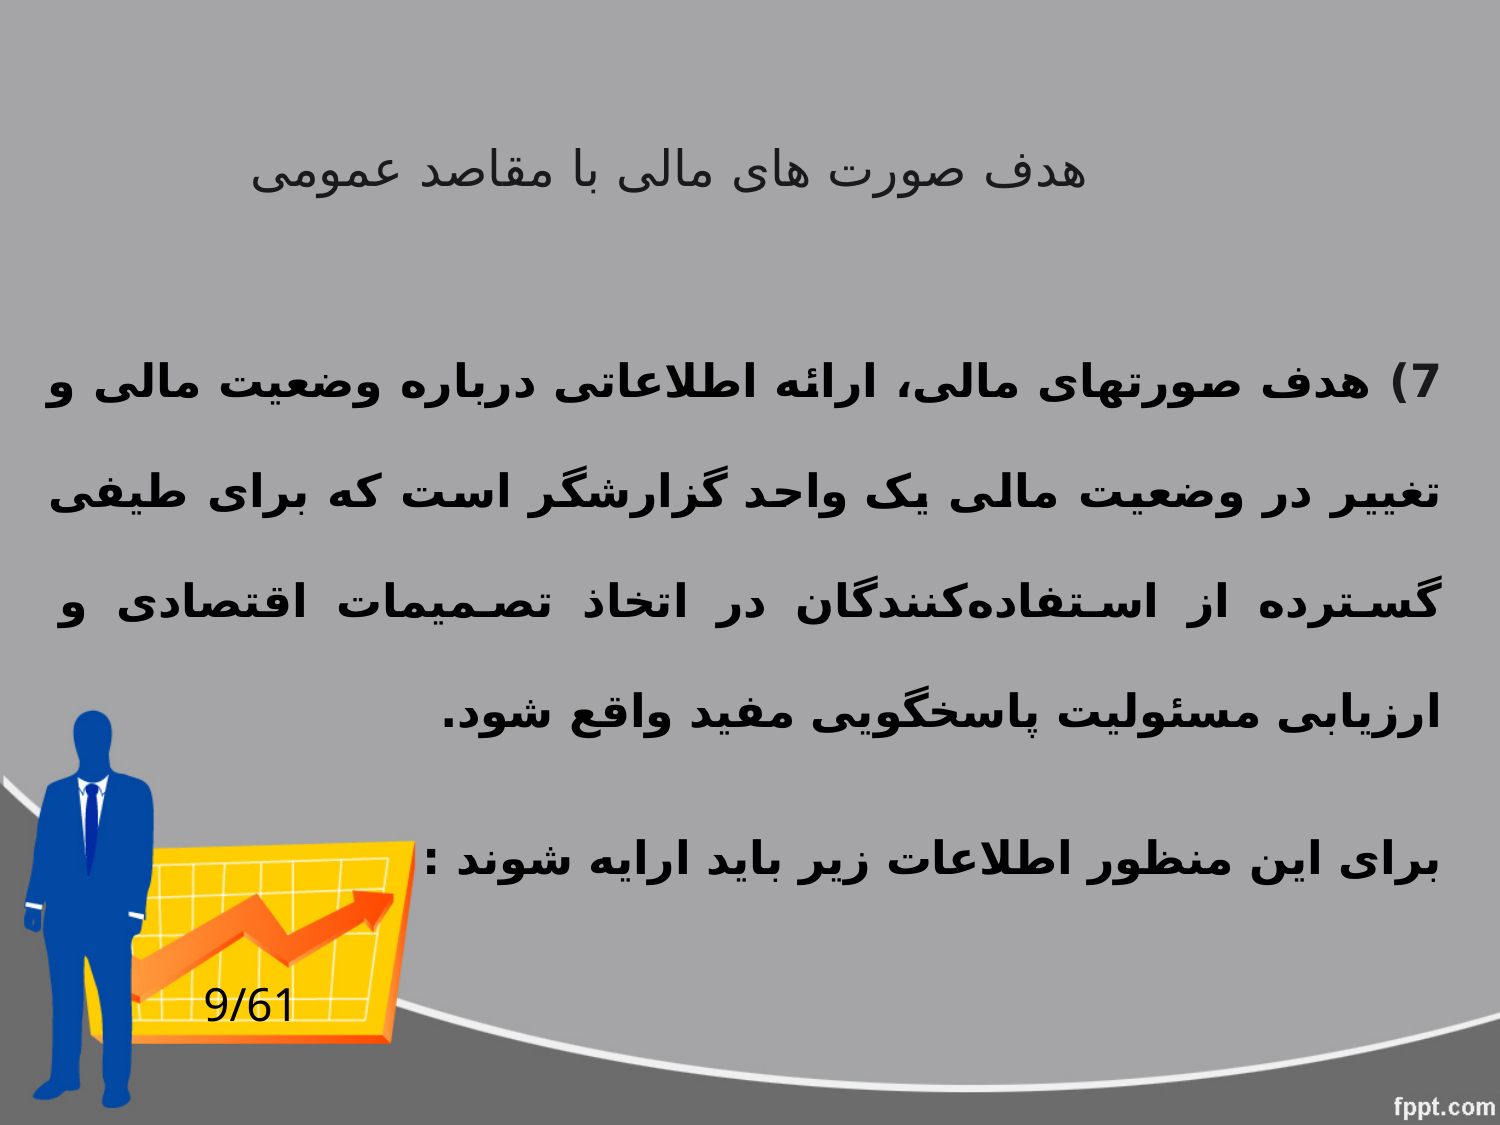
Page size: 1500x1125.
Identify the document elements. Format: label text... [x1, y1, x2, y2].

text_box هدف صورت های مالی با مقاصد عمومی [232, 133, 1104, 205]
text_box 9/61 [188, 967, 329, 1038]
text_box 7) هدف‌ صورتهای‌ مالی‌، ارائه اطلاعاتی‌‌ درباره وضعیت‌ مالی و تغییر در وضعیت مالی یک واحد گزارشگر است‌ که برای‌ طیفی‌ گسترده از استفاده‌کنندگان‌ در اتخاذ تصمیمات‌ اقتصادی‌ و ارزیابی مسئولیت پاسخگویی مفید واقع شود. برای این منظور اطلاعات زیر باید ارایه شوند : [31, 289, 1457, 1079]
picture [0, 0, 1500, 1125]
